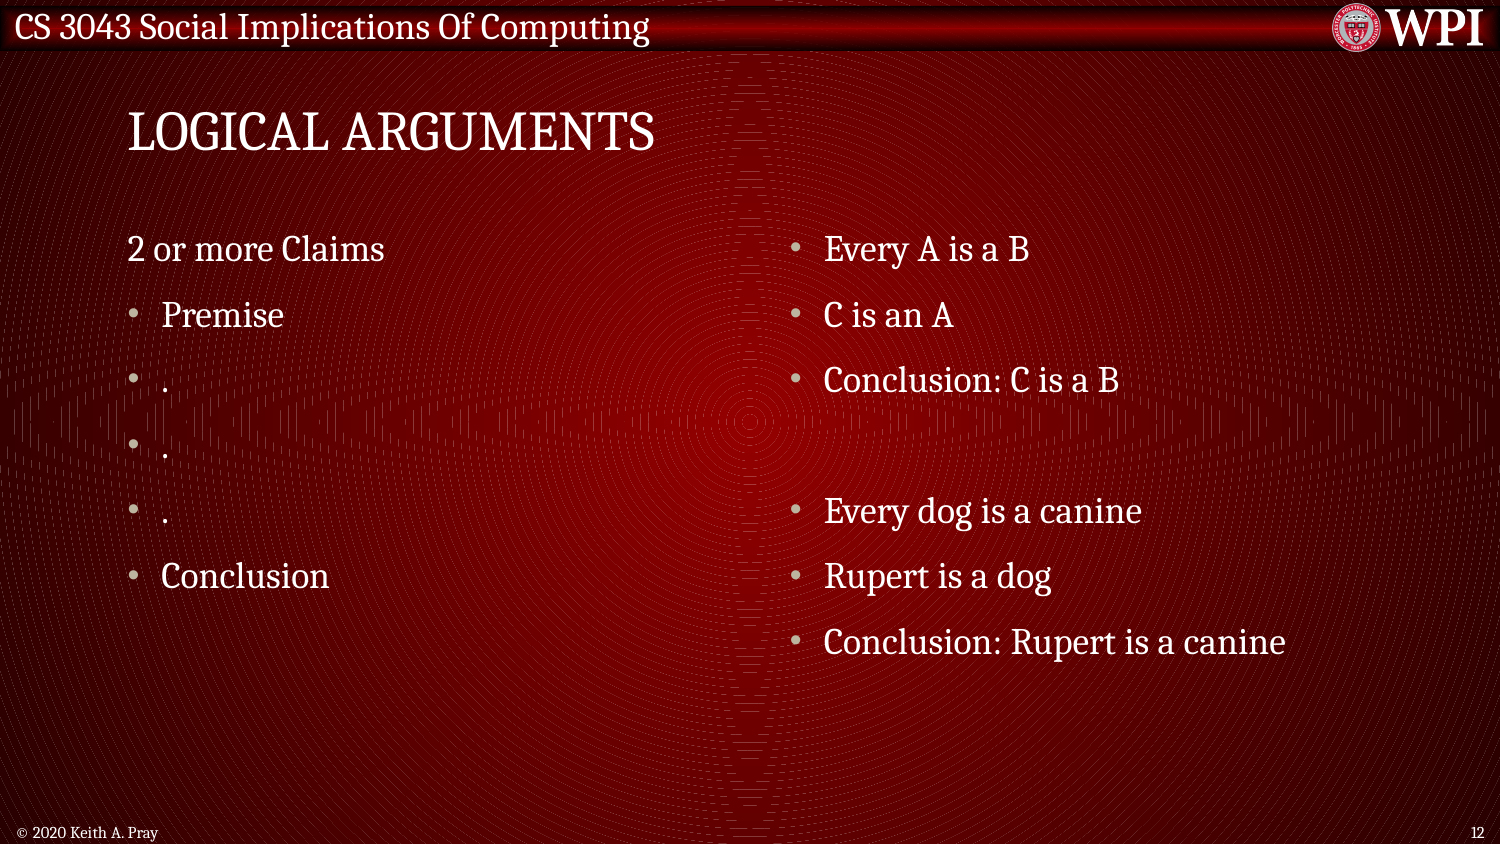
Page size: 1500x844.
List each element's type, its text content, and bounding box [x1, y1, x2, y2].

list 2 or more Claims Premise . . . Conclusion [112, 221, 725, 772]
title Logical Arguments [112, 59, 1388, 210]
slide_number 12 [1397, 819, 1500, 844]
footer © 2020 Keith A. Pray [0, 819, 913, 844]
list Every A is a B C is an A Conclusion: C is a B Every dog is a canine Rupert is a dog Conclusion: Rupert is a canine [774, 221, 1388, 772]
picture [1332, 3, 1483, 52]
